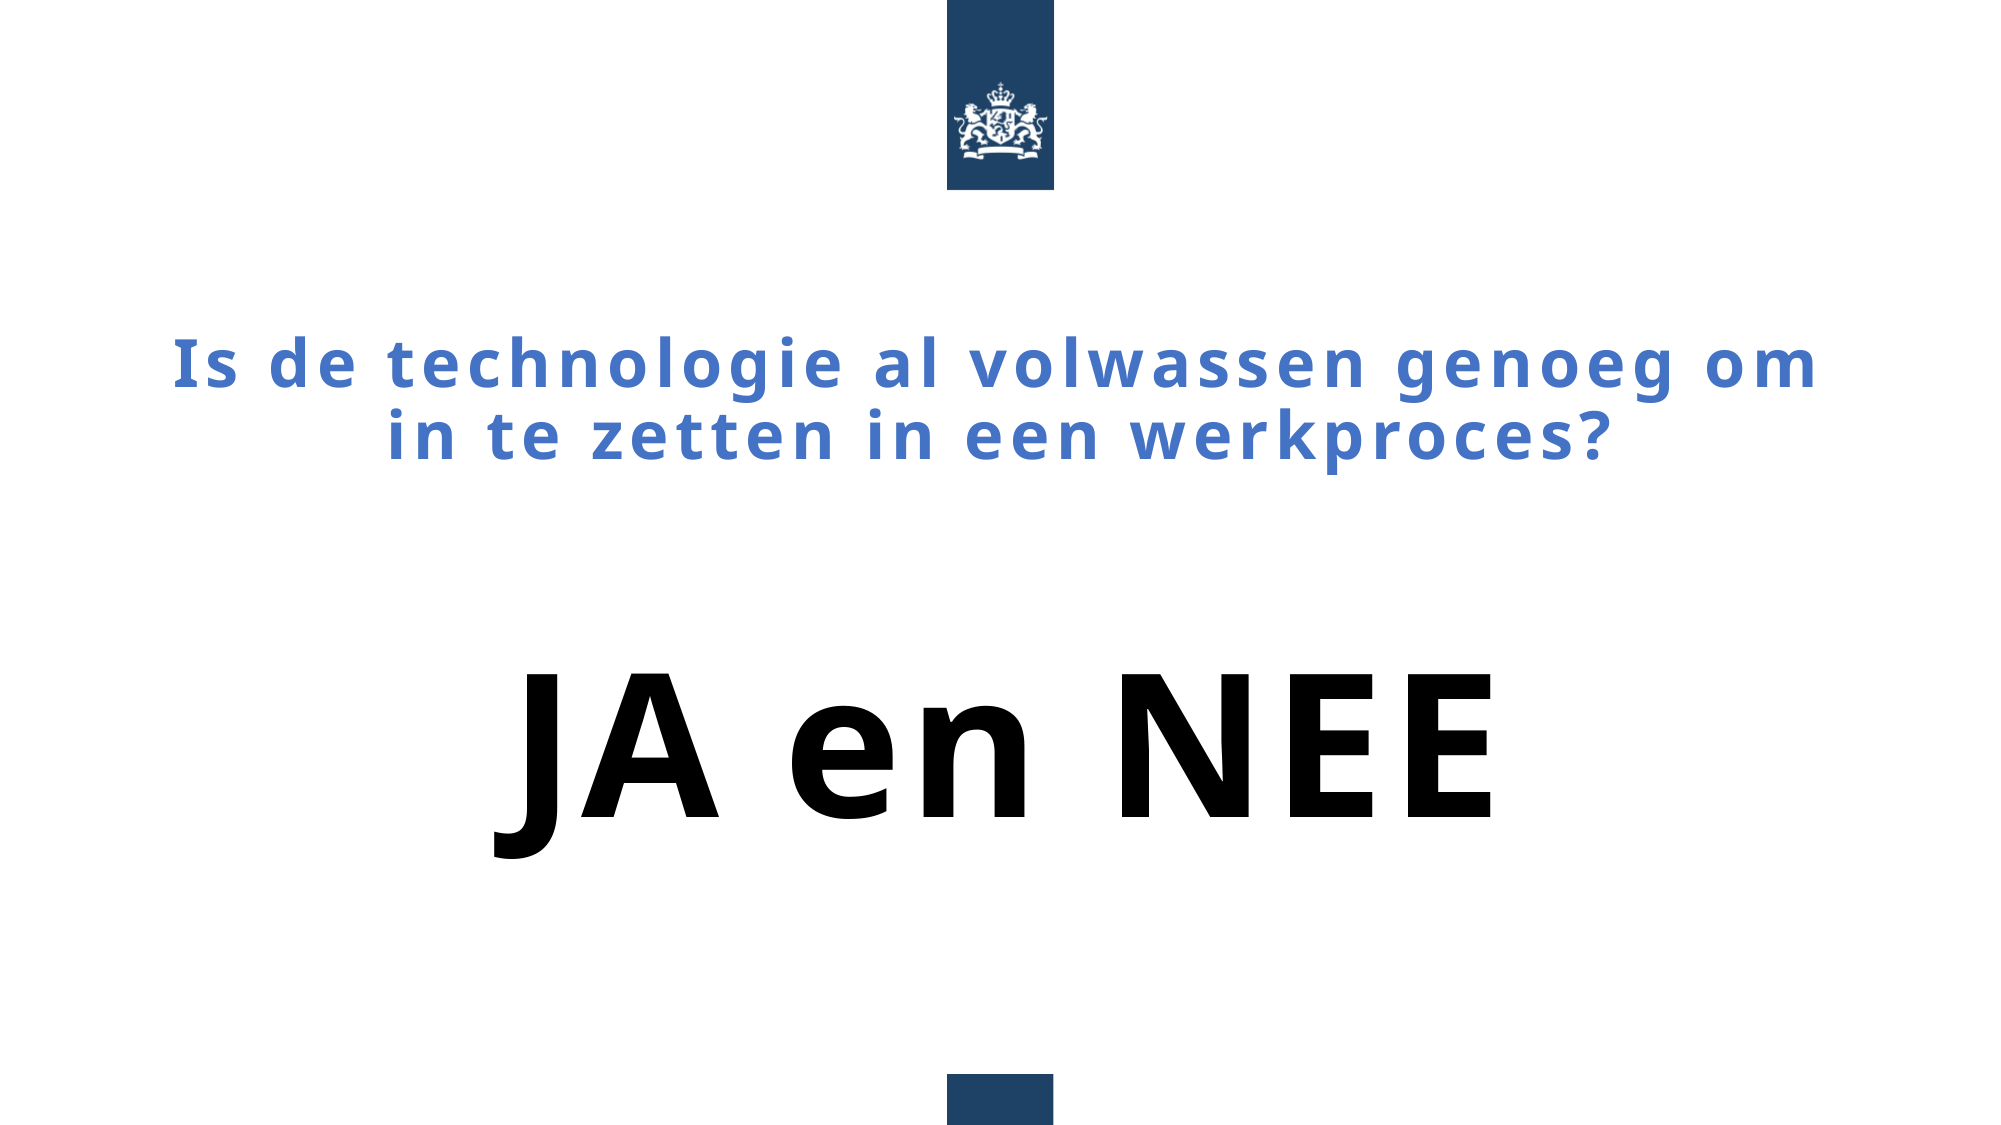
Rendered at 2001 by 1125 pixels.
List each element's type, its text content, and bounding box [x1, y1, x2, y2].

title Is de technologie al volwassen genoeg om in te zetten in een werkproces? [137, 343, 1863, 460]
picture [947, 0, 1055, 206]
text_box JA en NEE [494, 610, 1519, 865]
